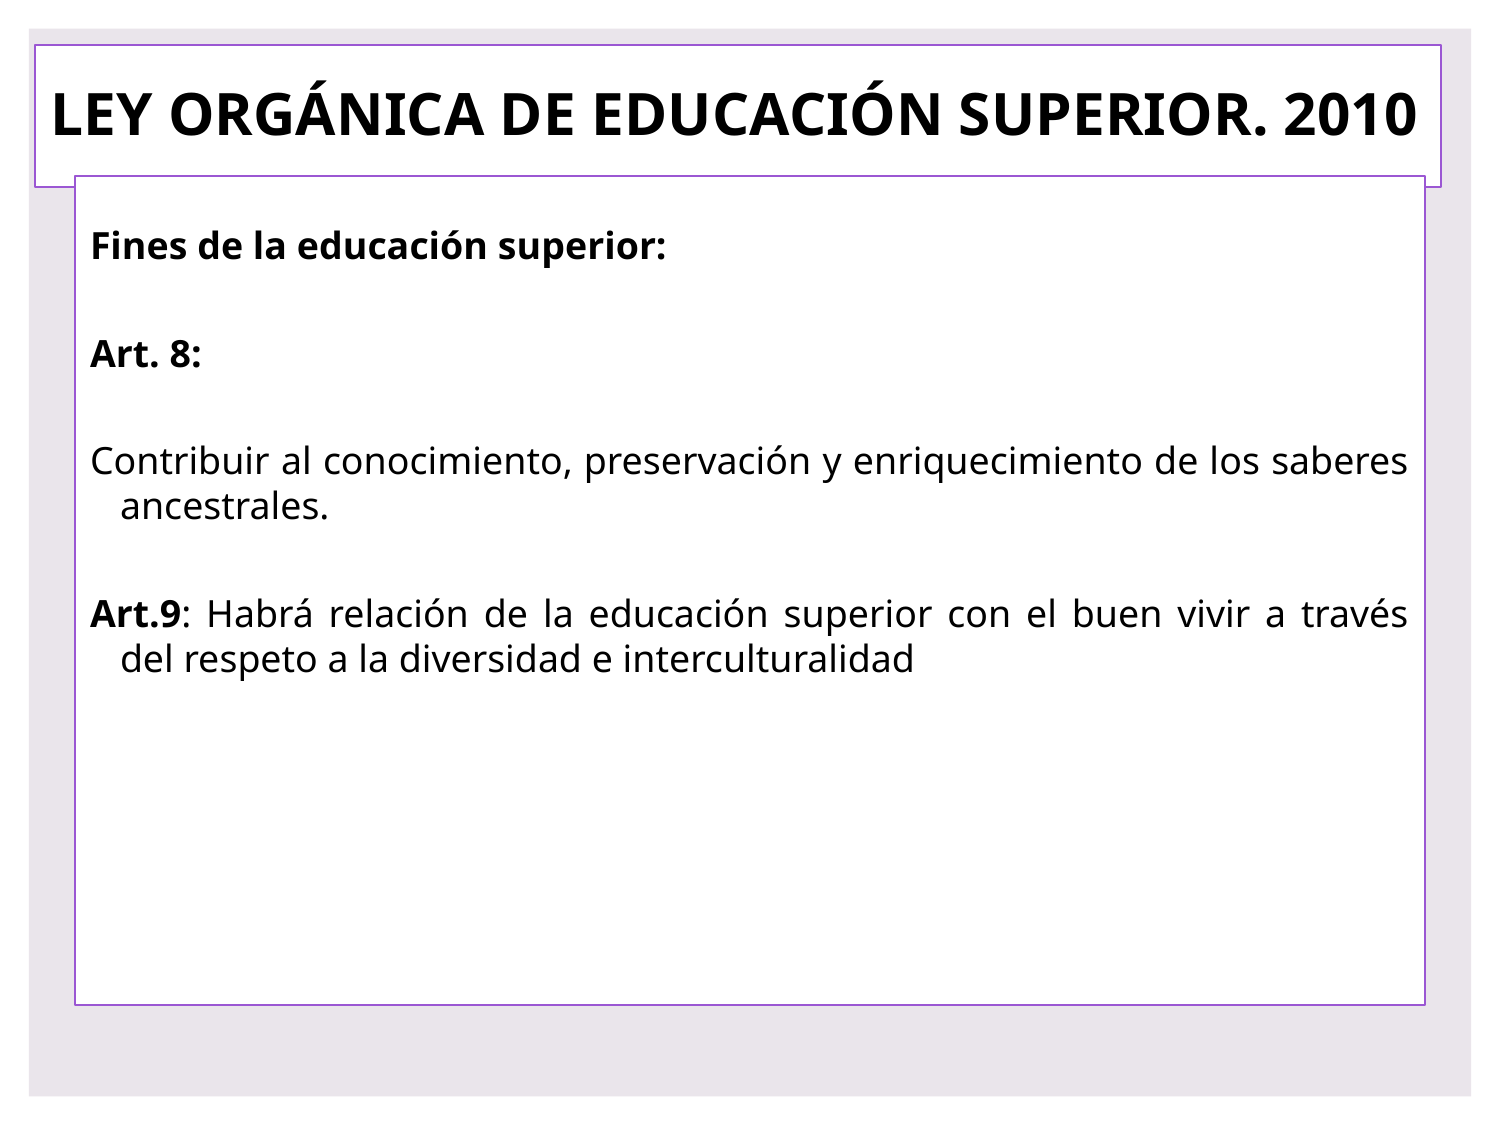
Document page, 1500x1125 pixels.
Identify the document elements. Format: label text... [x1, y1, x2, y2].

title LEY ORGÁNICA DE EDUCACIÓN SUPERIOR. 2010 [34, 44, 1442, 188]
list Fines de la educación superior: Art. 8: Contribuir al conocimiento, preservación y enriquecimiento de los saberes ancestrales. Art.9: Habrá relación de la educación superior con el buen vivir a través del respeto a la diversidad e interculturalidad [74, 175, 1426, 1006]
